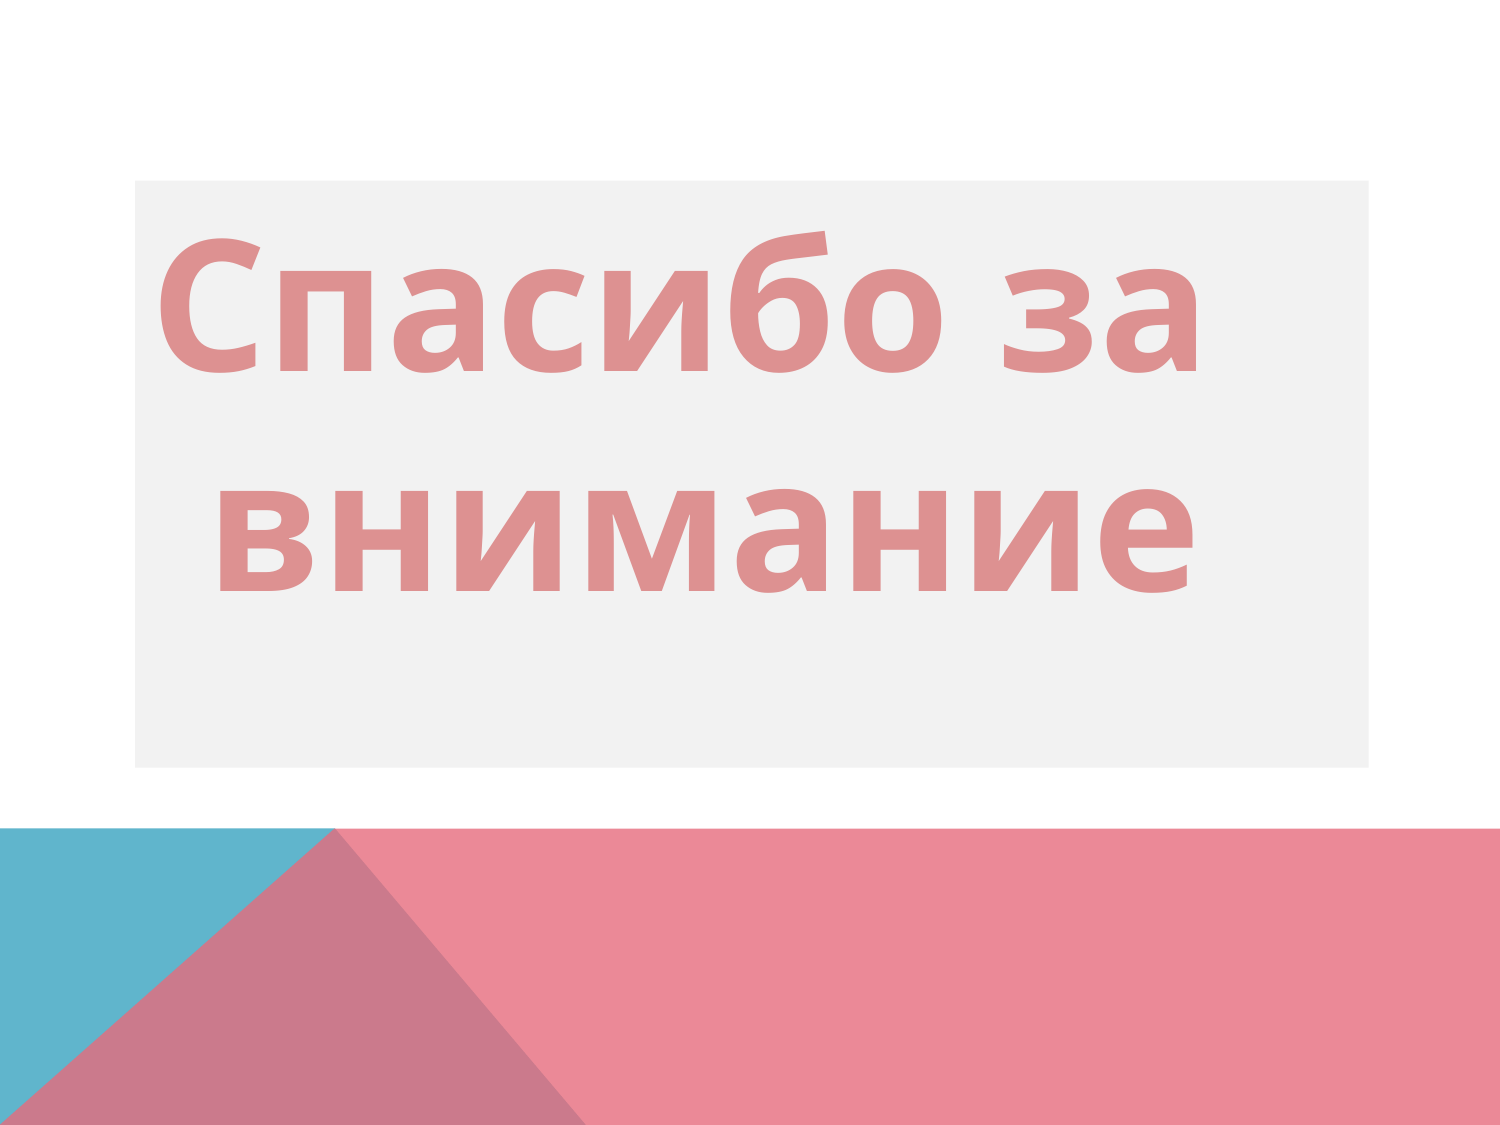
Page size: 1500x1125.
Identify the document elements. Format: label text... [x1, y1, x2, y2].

list Спасибо за внимание [135, 180, 1369, 768]
